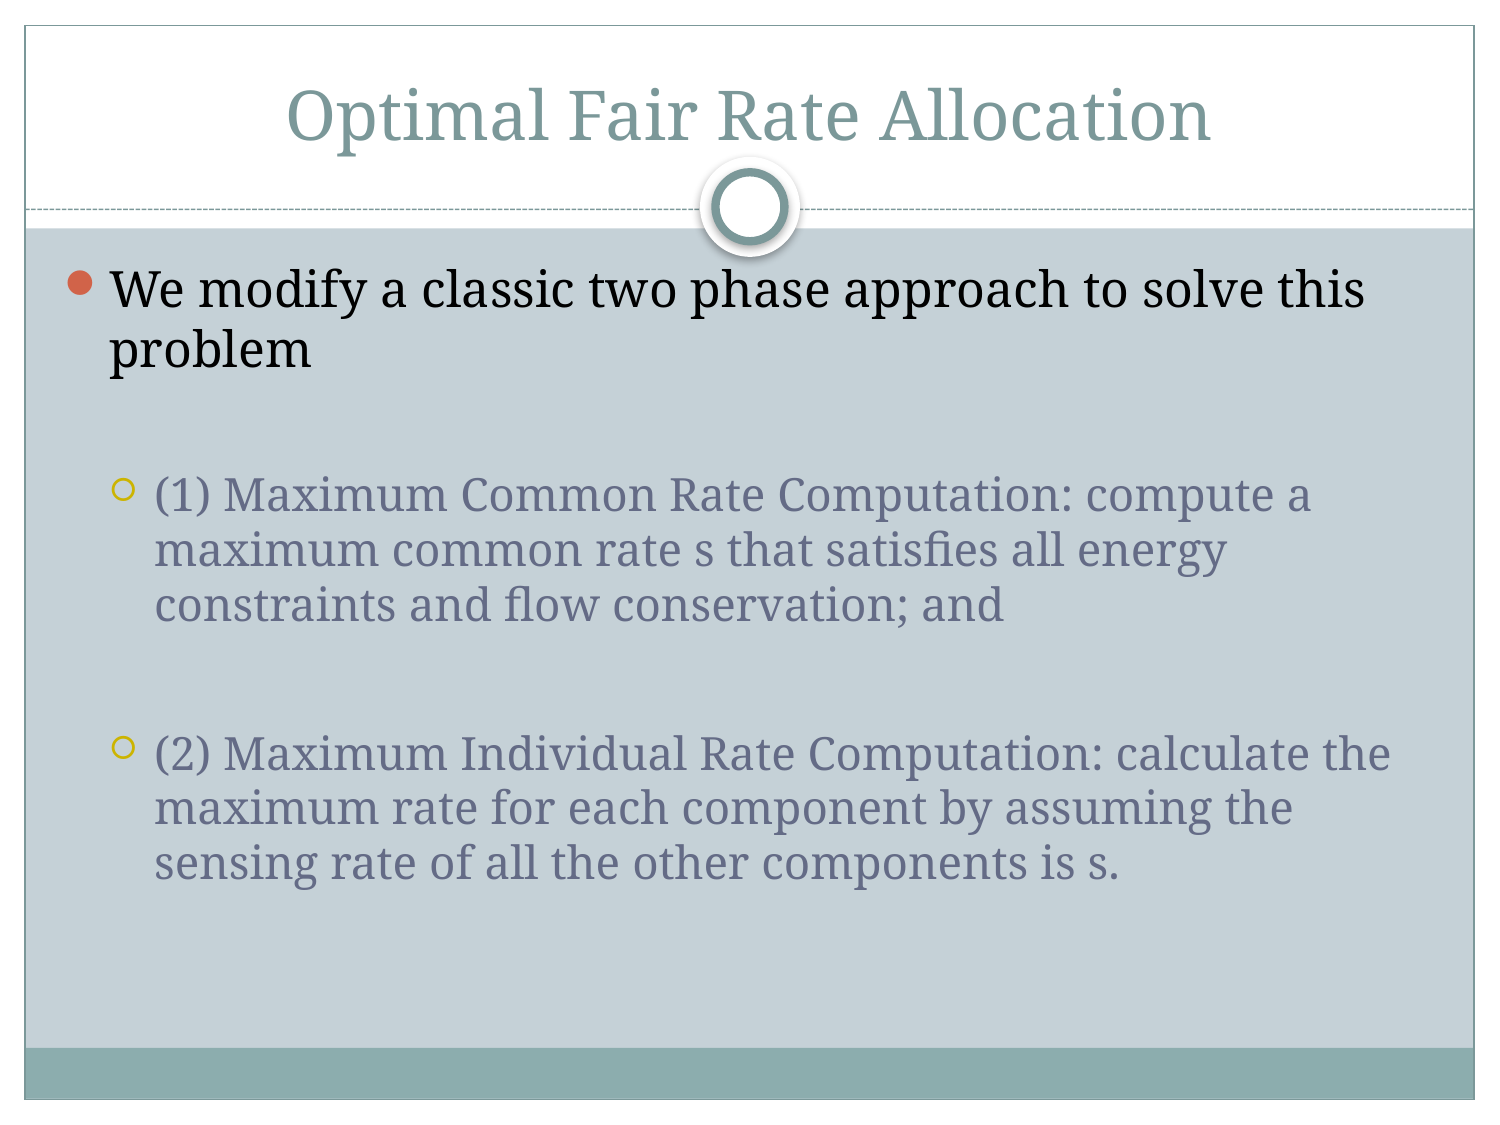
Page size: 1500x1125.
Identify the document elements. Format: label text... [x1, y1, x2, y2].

list We modify a classic two phase approach to solve this problem (1) Maximum Common Rate Computation: compute a maximum common rate s that satisfies all energy constraints and flow conservation; and (2) Maximum Individual Rate Computation: calculate the maximum rate for each component by assuming the sensing rate of all the other components is s. [49, 250, 1445, 1001]
title Optimal Fair Rate Allocation [49, 37, 1450, 162]
